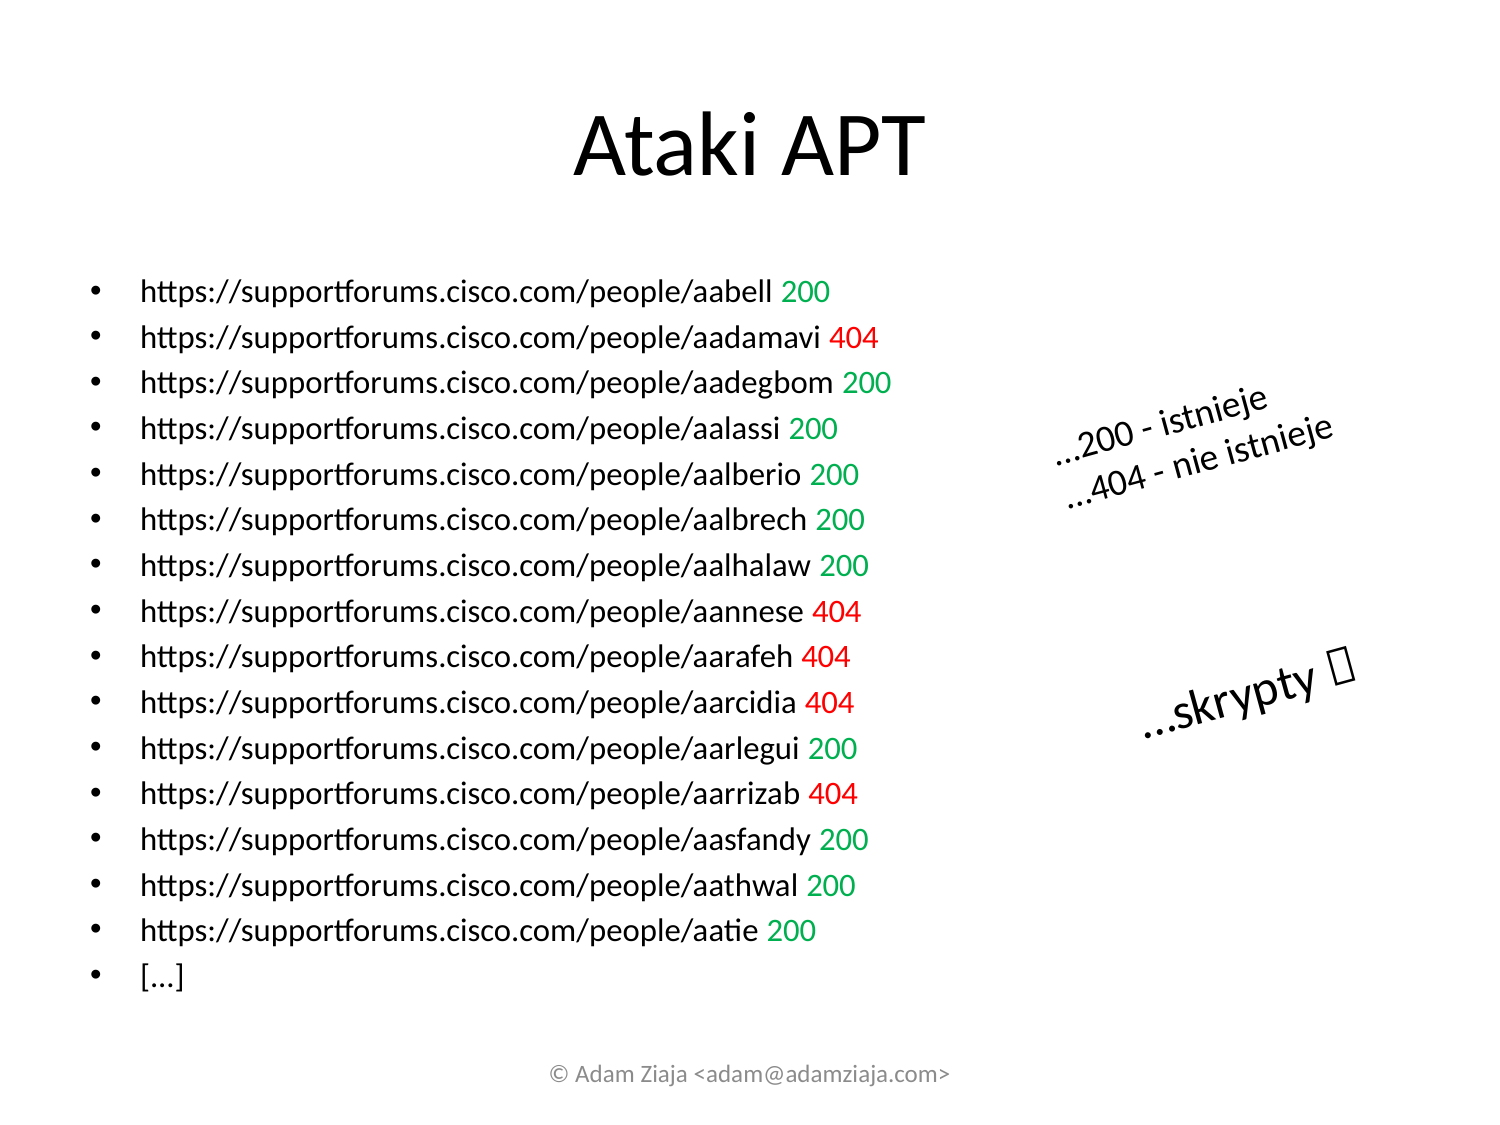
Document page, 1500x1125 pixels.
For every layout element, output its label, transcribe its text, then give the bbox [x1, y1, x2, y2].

text_box …200 - istnieje …404 - nie istnieje [1030, 345, 1354, 528]
text_box …skrypty  [1114, 620, 1380, 760]
footer © Adam Ziaja <adam@adamziaja.com> [512, 1042, 988, 1103]
title Ataki APT [75, 45, 1425, 233]
list https://supportforums.cisco.com/people/aabell 200 https://supportforums.cisco.com/people/aadamavi 404 https://supportforums.cisco.com/people/aadegbom 200 https://supportforums.cisco.com/people/aalassi 200 https://supportforums.cisco.com/people/aalberio 200 https://supportforums.cisco.com/people/aalbrech 200 https://supportforums.cisco.com/people/aalhalaw 200 https://supportforums.cisco.com/people/aannese 404 https://supportforums.cisco.com/people/aarafeh 404 https://supportforums.cisco.com/people/aarcidia 404 https://supportforums.cisco.com/people/aarlegui 200 https://supportforums.cisco.com/people/aarrizab 404 https://supportforums.cisco.com/people/aasfandy 200 https://supportforums.cisco.com/people/aathwal 200 https://supportforums.cisco.com/people/aatie 200 [...] [75, 262, 1425, 1005]
